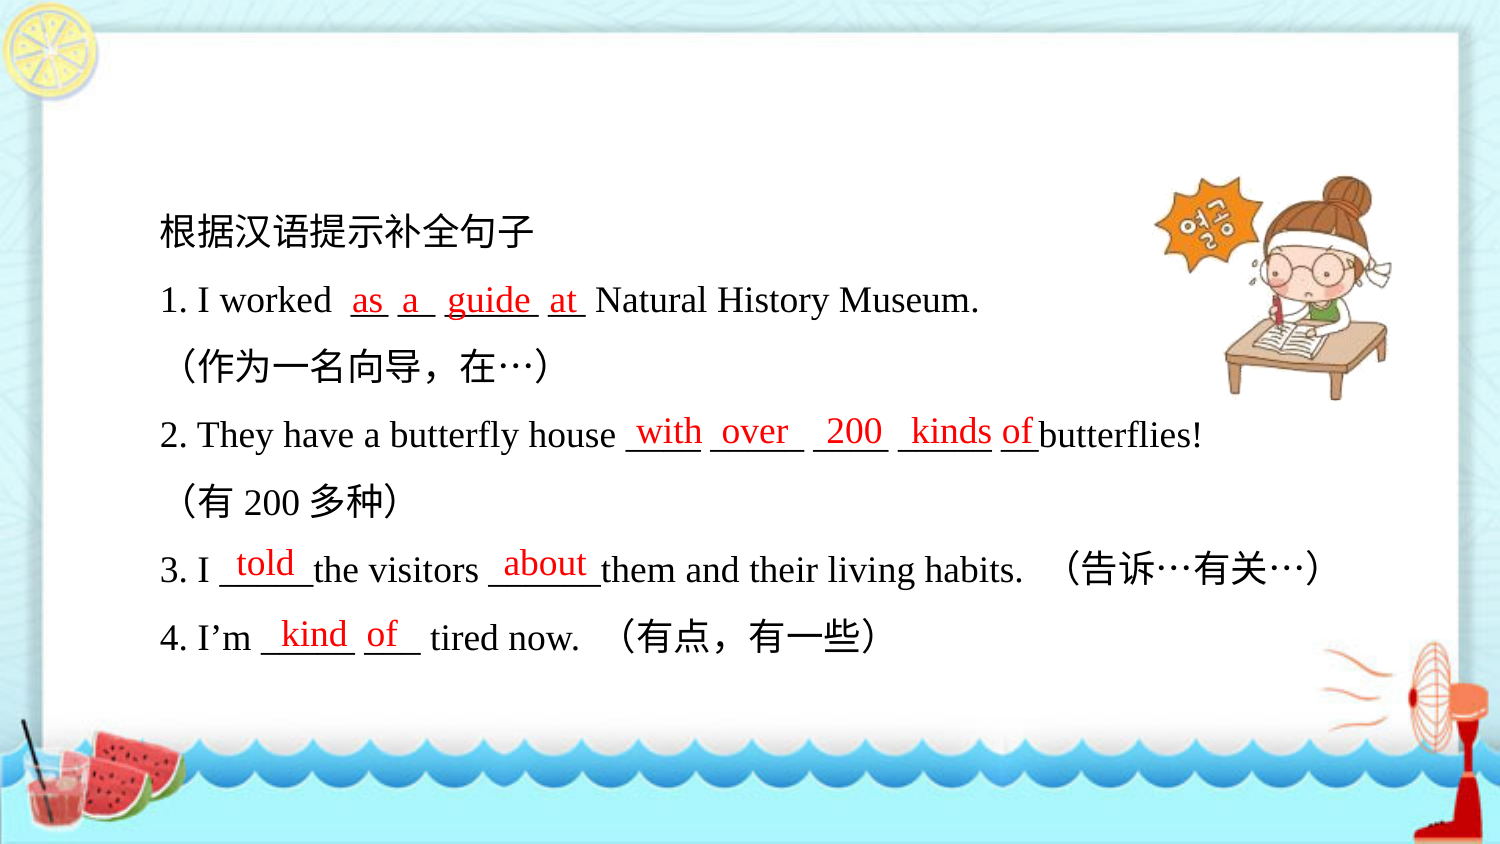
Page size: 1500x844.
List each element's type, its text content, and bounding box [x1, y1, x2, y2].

text_box as a guide at [337, 268, 602, 328]
picture [0, 0, 1500, 844]
text_box told about [221, 530, 641, 591]
text_box kind of [266, 601, 423, 662]
text_box with over 200 kinds of [621, 399, 1058, 459]
text_box 根据汉语提示补全句子 1. I worked __ __ _____ __ Natural History Museum. （作为一名向导，在…） 2. They have a butterfly house ____ _____ ____ _____ __butterflies! （有200多种） 3. I _____the visitors ______them and their living habits. （告诉…有关…） 4. I’m _____ ___ tired now. （有点，有一些） [145, 177, 1376, 665]
